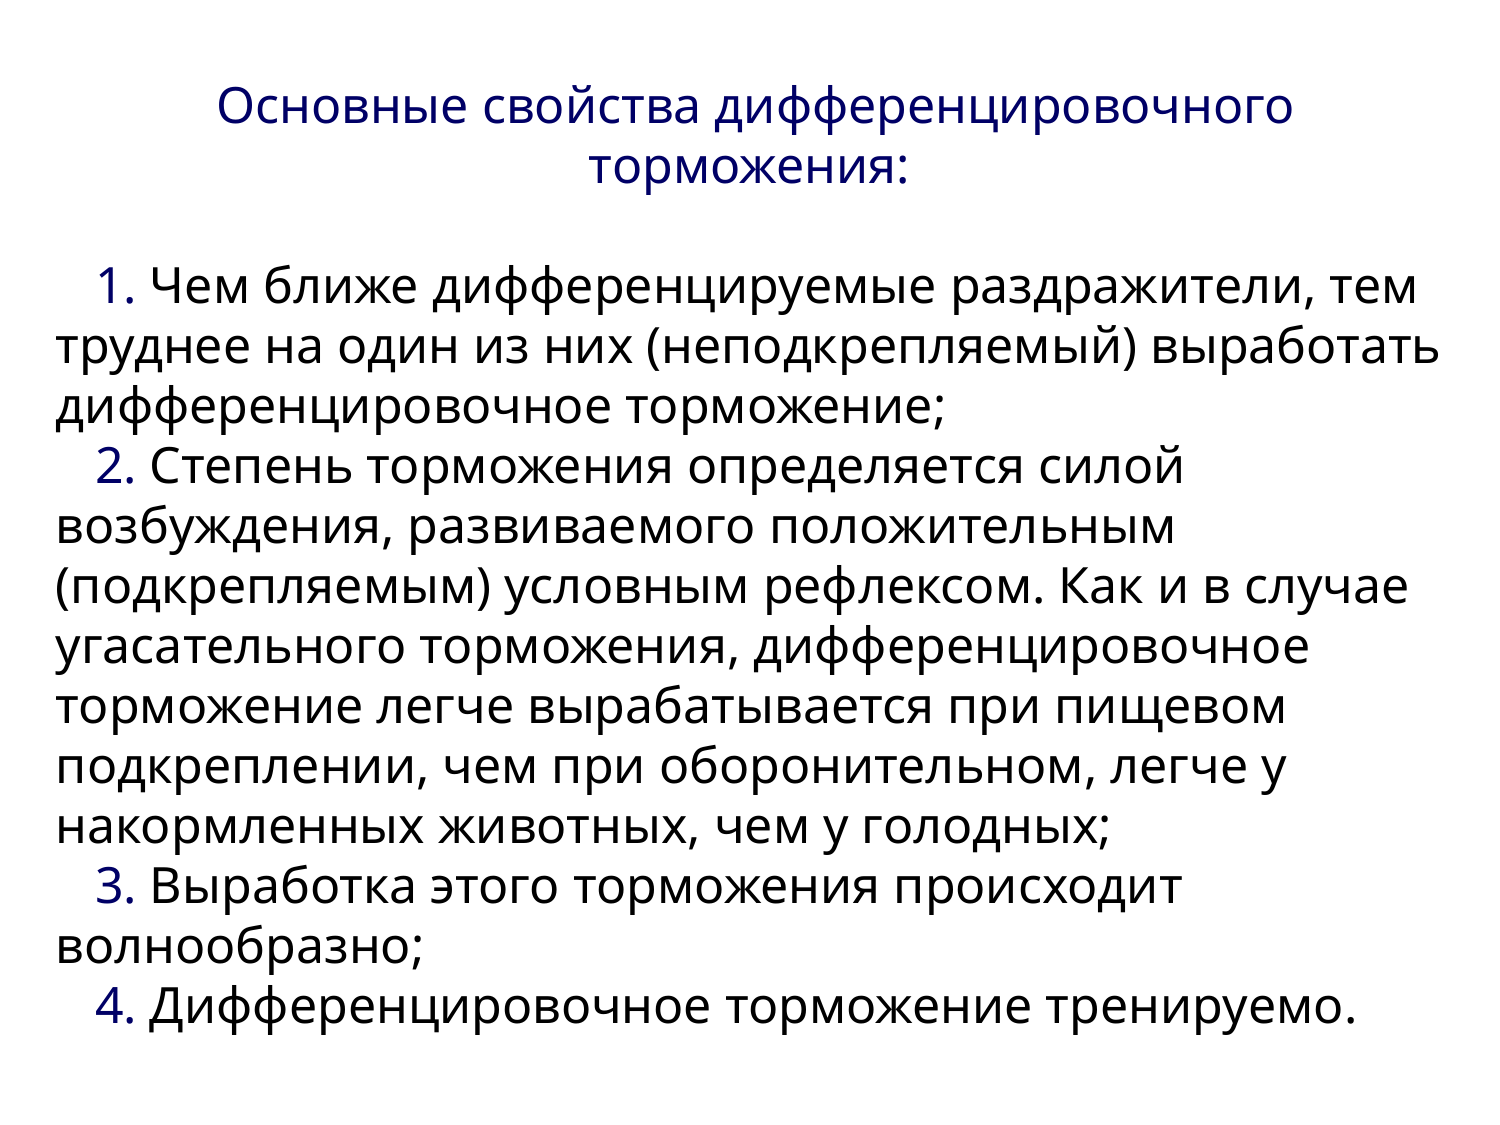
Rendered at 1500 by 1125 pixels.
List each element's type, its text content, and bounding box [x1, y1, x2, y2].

text_box Основные свойства дифференцировочного торможения: 1. Чем ближе дифференцируемые раздражители, тем труднее на один из них (неподкрепляемый) выработать дифференцировочное торможение; 2. Степень торможения определяется силой возбуждения, развиваемого положительным (подкрепляемым) условным рефлексом. Как и в случае угасательного торможения, дифференцировочное торможение легче вырабатывается при пищевом подкреплении, чем при оборонительном, легче у накормленных животных, чем у голодных; 3. Выработка этого торможения происходит волнообразно; 4. Дифференцировочное торможение тренируемо. [41, 66, 1471, 1042]
